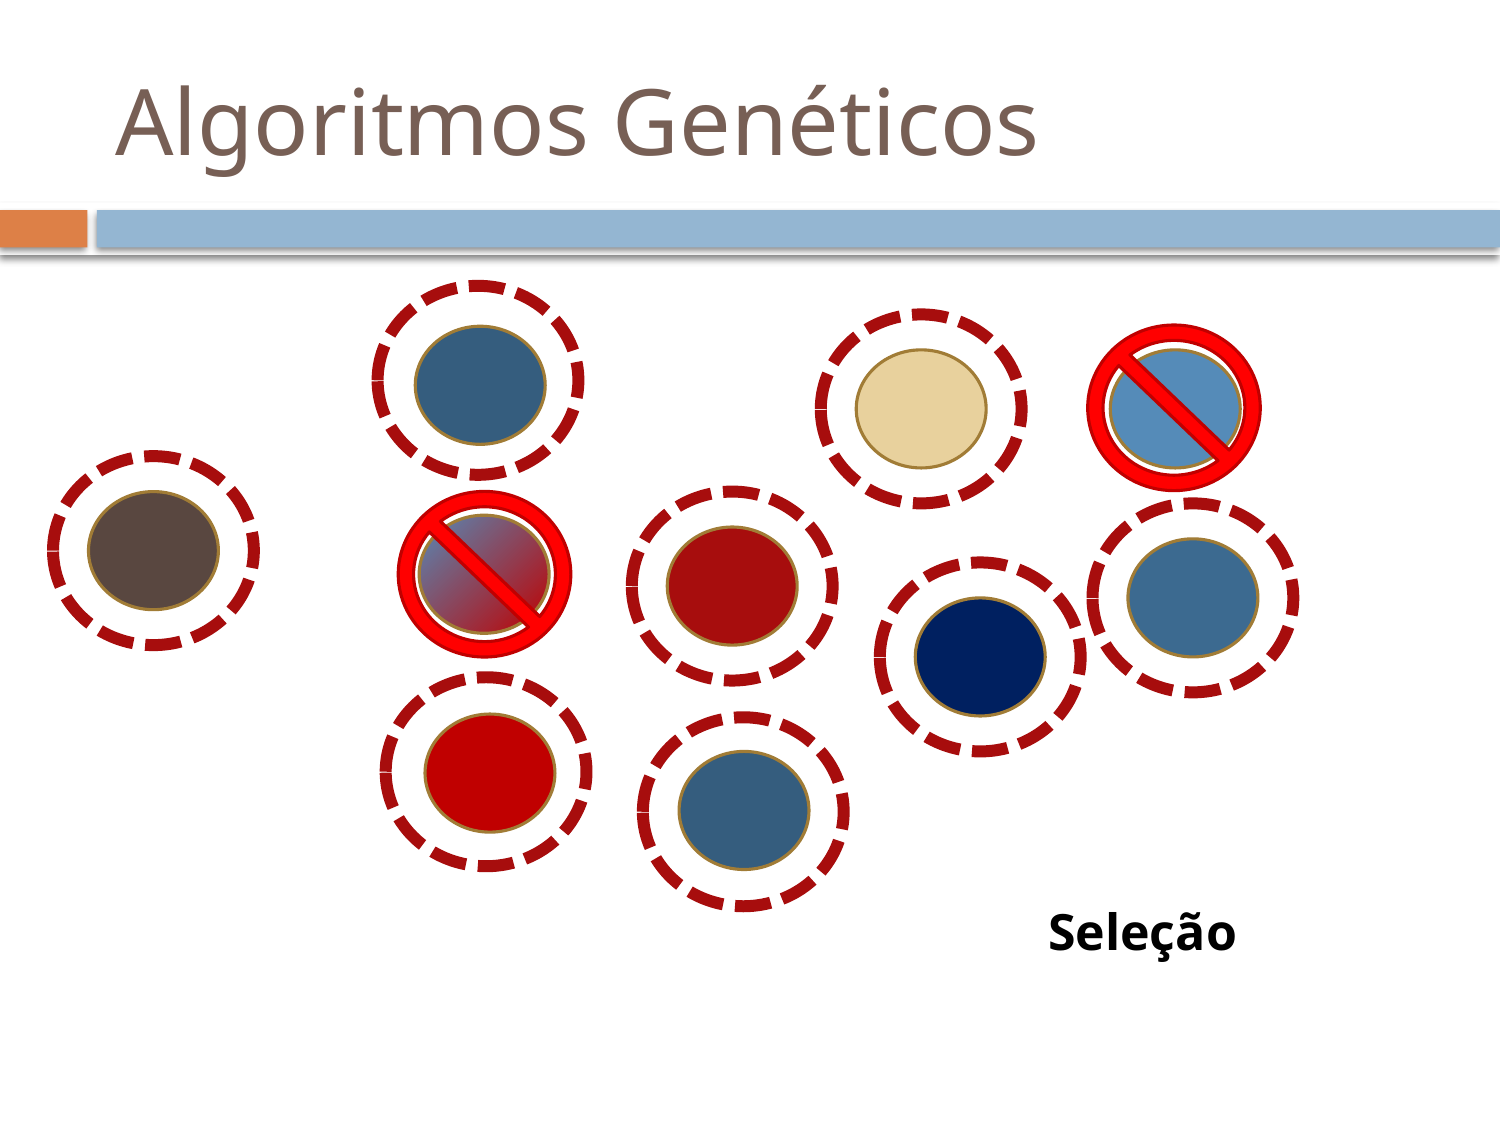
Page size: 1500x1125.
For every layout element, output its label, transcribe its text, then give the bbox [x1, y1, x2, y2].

text_box [1090, 501, 1295, 694]
title Algoritmos Genéticos [100, 37, 1438, 200]
text_box [1086, 323, 1262, 493]
text_box [384, 675, 589, 868]
text_box [396, 489, 573, 659]
text_box [1108, 372, 1213, 470]
text_box [641, 715, 846, 908]
text_box [446, 513, 551, 611]
text_box [630, 490, 835, 683]
text_box [878, 560, 1083, 753]
text_box [417, 537, 523, 635]
text_box [51, 454, 256, 647]
text_box [376, 284, 580, 477]
text_box [819, 312, 1024, 505]
text_box [1137, 348, 1242, 446]
text_box Seleção [1033, 893, 1341, 968]
